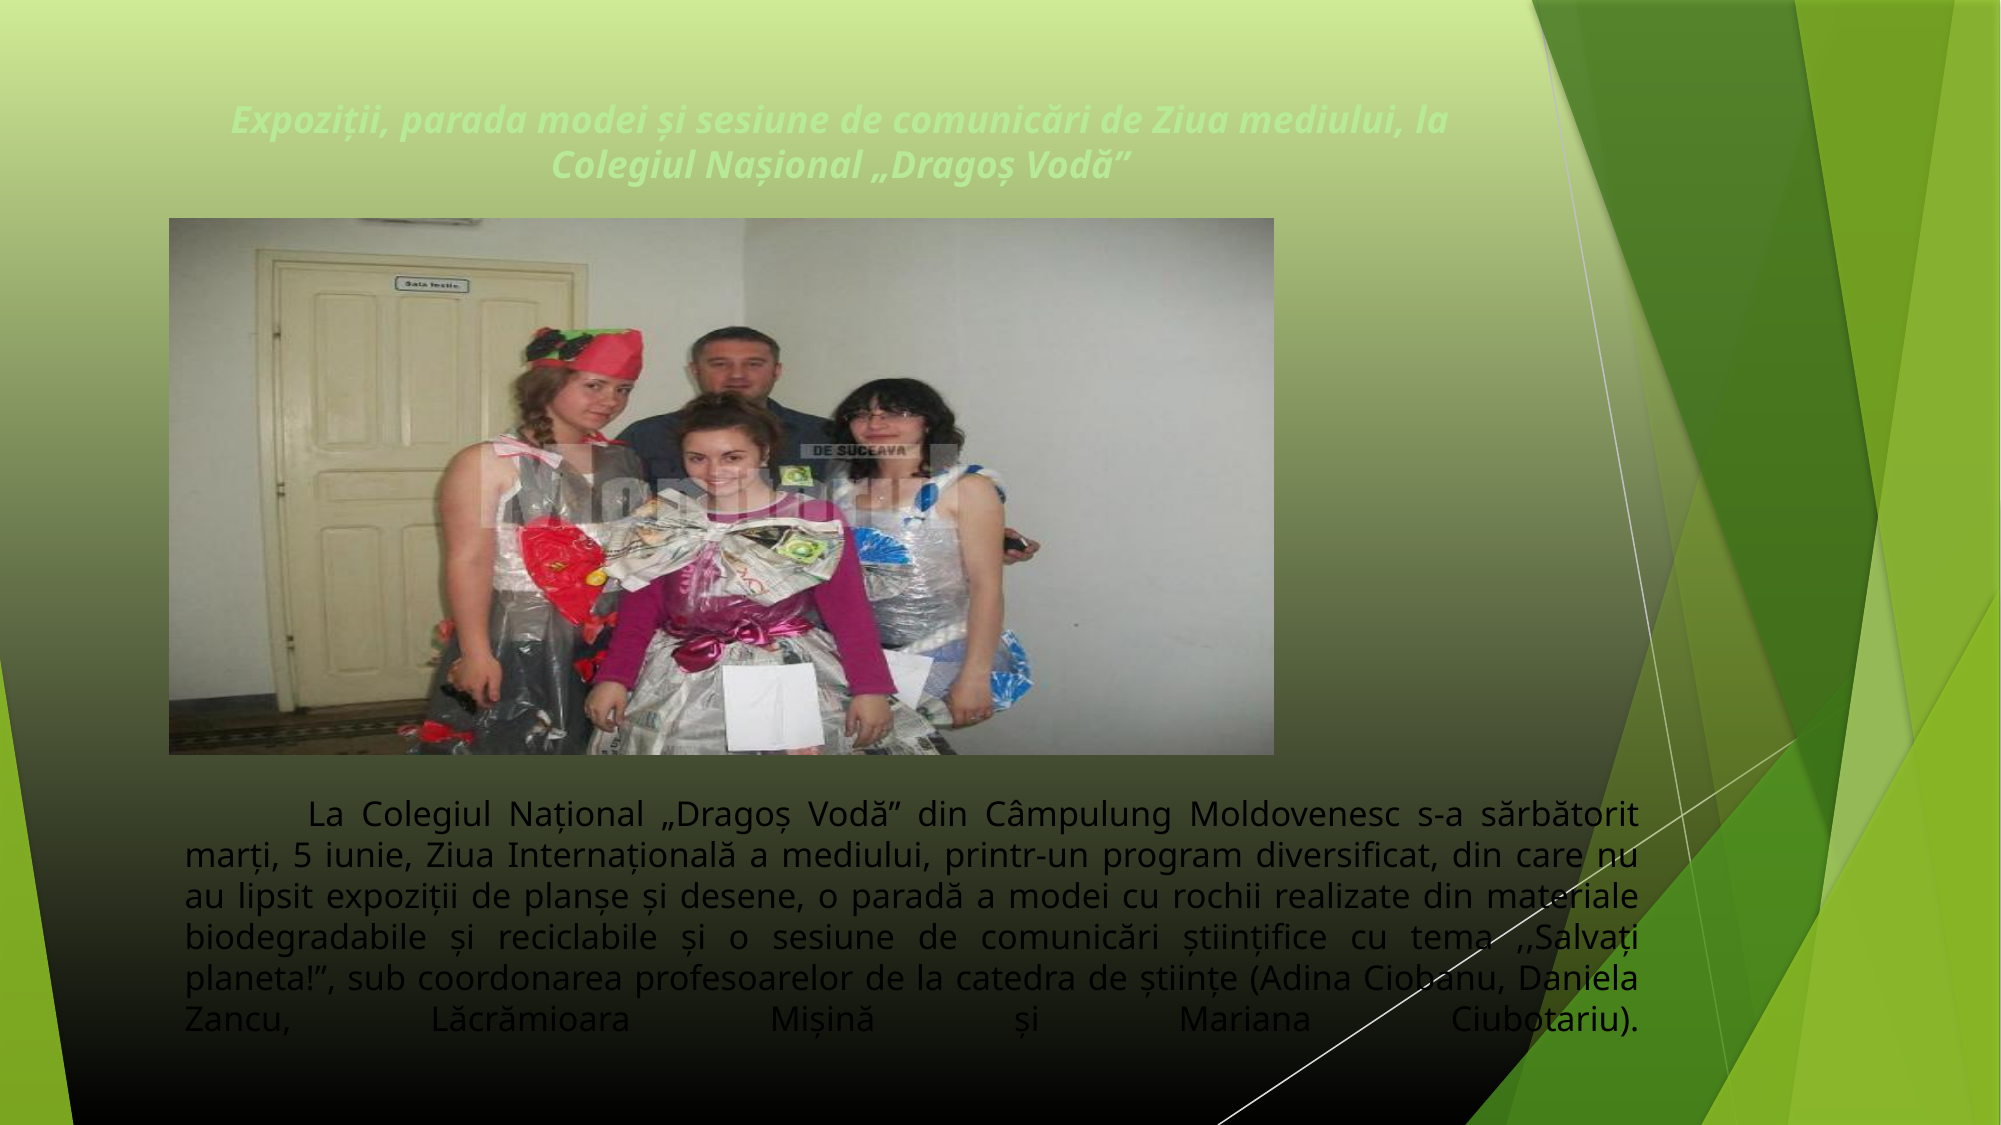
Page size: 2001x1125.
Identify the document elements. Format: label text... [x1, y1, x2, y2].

picture [168, 218, 1275, 756]
text_box Expoziţii, parada modei şi sesiune de comunicări de Ziua mediului, la Colegiul Naşional „Dragoş Vodă” [202, 88, 1479, 284]
list La Colegiul Naţional „Dragoş Vodă” din Câmpulung Moldovenesc s-a sărbătorit marţi, 5 iunie, Ziua Internaţională a mediului, printr-un program diversificat, din care nu au lipsit expoziţii de planşe şi desene, o paradă a modei cu rochii realizate din materiale biodegradabile şi reciclabile şi o sesiune de comunicări ştiinţifice cu tema ,,Salvaţi planeta!”, sub coordonarea profesoarelor de la catedra de ştiinţe (Adina Ciobanu, Daniela Zancu, Lăcrămioara Mişină şi Mariana Ciubotariu). [169, 785, 1655, 1089]
